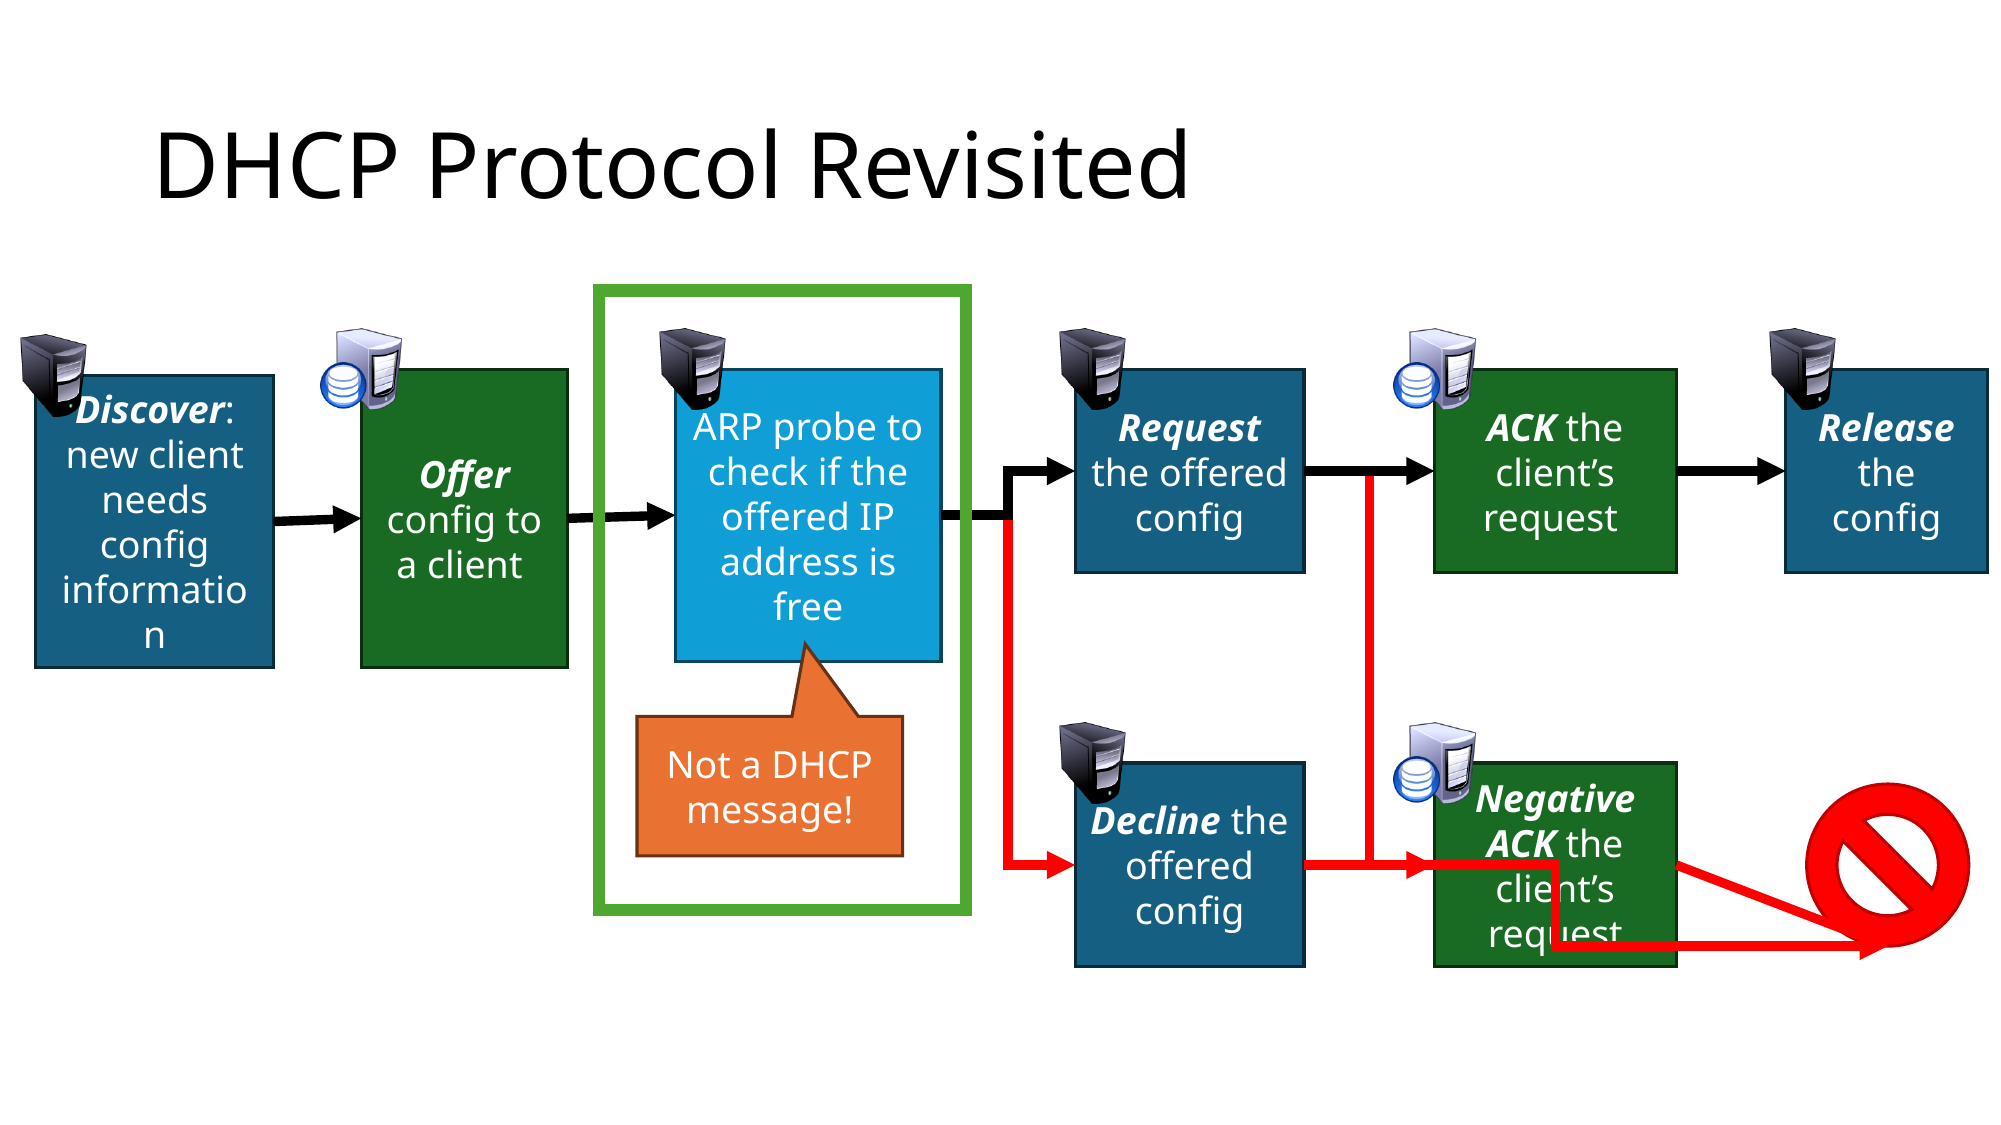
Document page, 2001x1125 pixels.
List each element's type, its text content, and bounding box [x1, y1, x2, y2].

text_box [1761, 327, 1989, 574]
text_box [1050, 327, 1305, 574]
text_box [567, 514, 676, 519]
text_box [1303, 474, 1435, 864]
text_box [1805, 782, 1971, 948]
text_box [273, 517, 362, 522]
picture [11, 334, 94, 417]
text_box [1435, 721, 1677, 864]
title DHCP Protocol Revisited [137, 59, 1863, 278]
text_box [320, 328, 569, 669]
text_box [1303, 470, 1435, 474]
text_box [598, 289, 967, 514]
text_box [598, 519, 967, 912]
text_box Discover: new client needs config information [34, 374, 275, 669]
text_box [940, 470, 1076, 516]
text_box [1303, 864, 1889, 947]
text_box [940, 516, 1076, 866]
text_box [1393, 327, 1677, 574]
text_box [1050, 721, 1305, 968]
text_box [650, 328, 942, 662]
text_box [1393, 947, 1677, 968]
